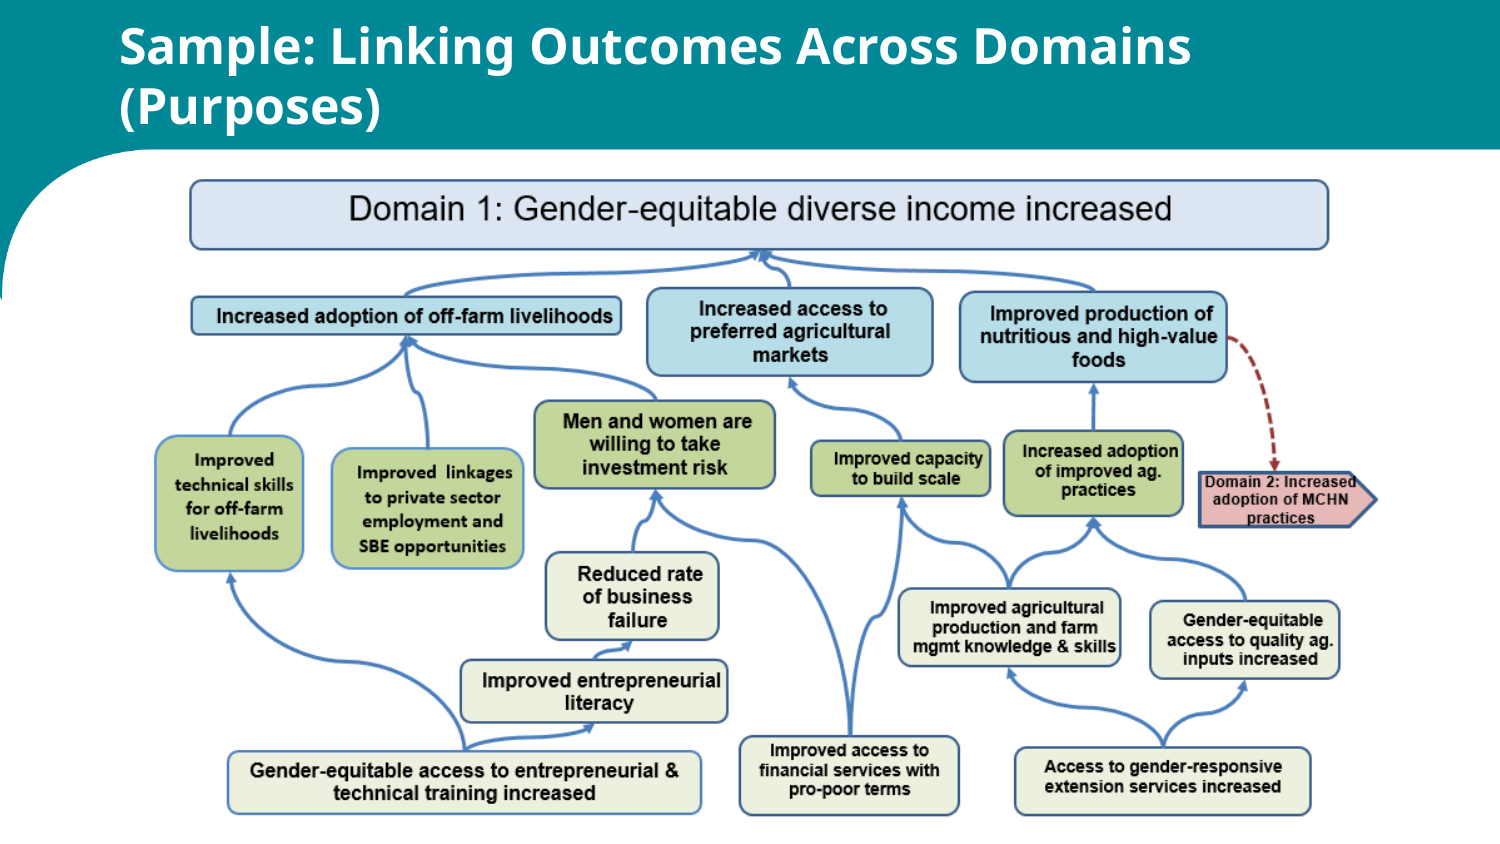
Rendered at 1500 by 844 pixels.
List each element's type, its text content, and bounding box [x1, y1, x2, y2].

picture [0, 0, 1500, 844]
title Sample: Linking Outcomes Across Domains (Purposes) [104, 4, 1416, 146]
